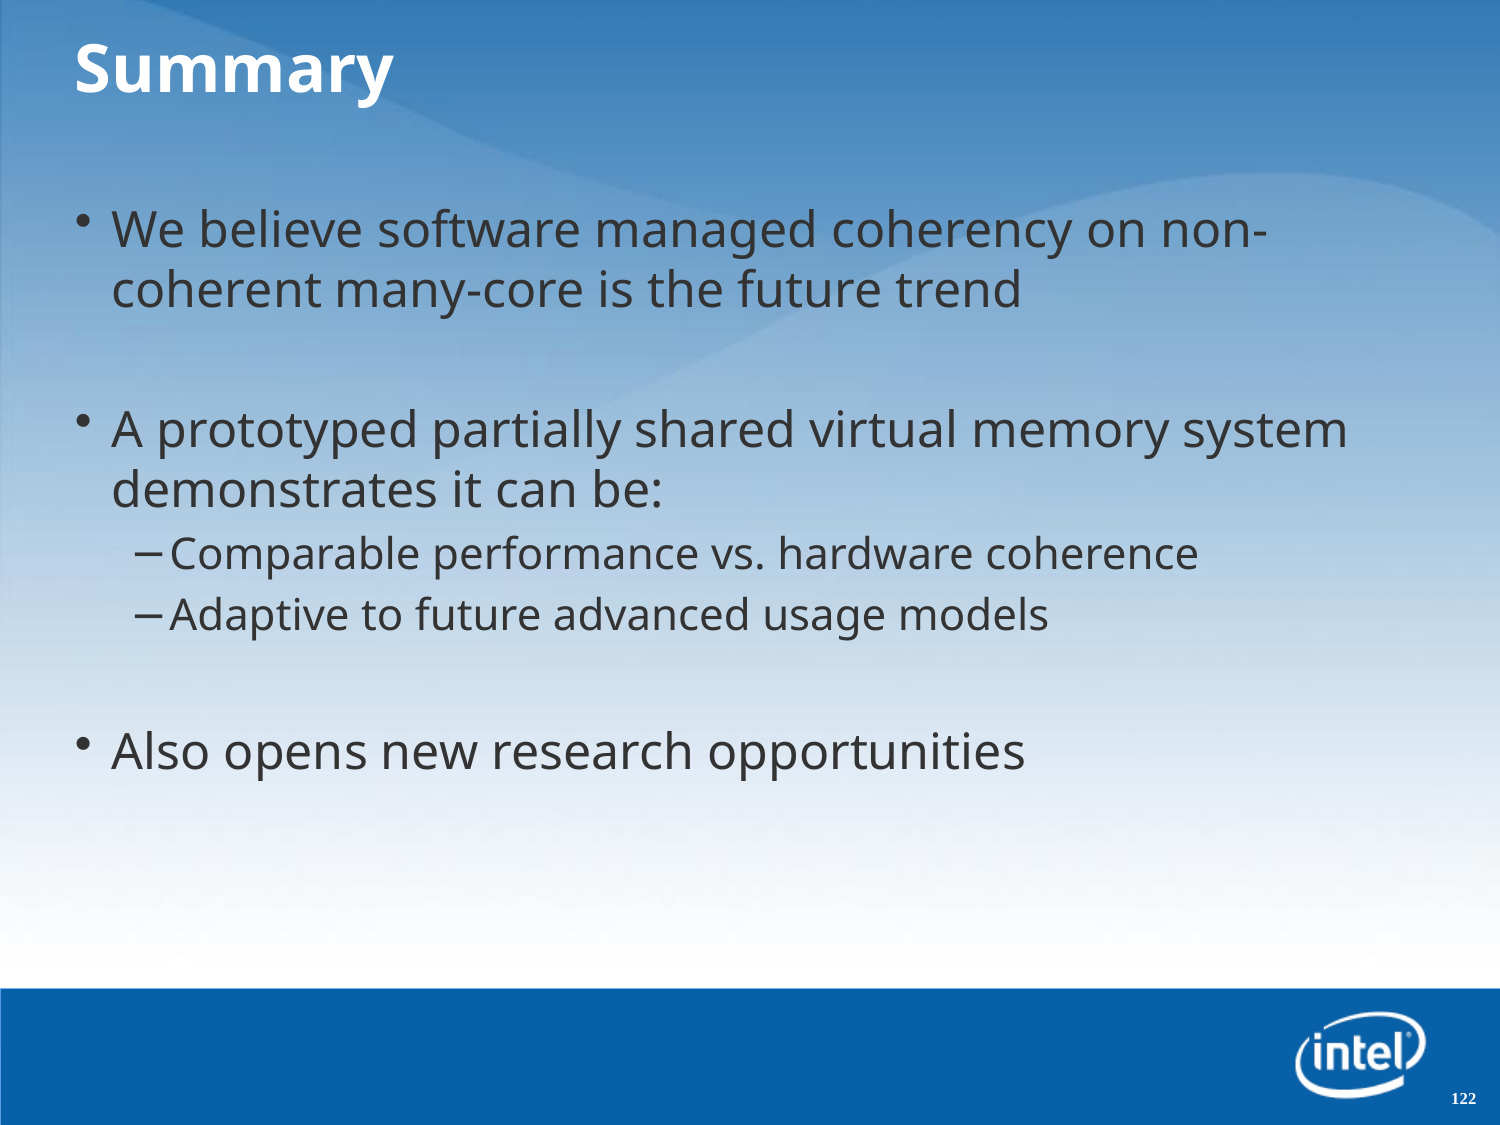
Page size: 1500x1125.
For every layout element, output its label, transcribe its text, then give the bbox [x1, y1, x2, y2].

title Summary [74, 25, 1427, 173]
picture [0, 0, 1500, 988]
picture [1294, 1011, 1428, 1101]
list We believe software managed coherency on non-coherent many-core is the future trend A prototyped partially shared virtual memory system demonstrates it can be: Comparable performance vs. hardware coherence Adaptive to future advanced usage models Also opens new research opportunities [74, 196, 1427, 850]
slide_number 122 [1429, 1091, 1499, 1125]
